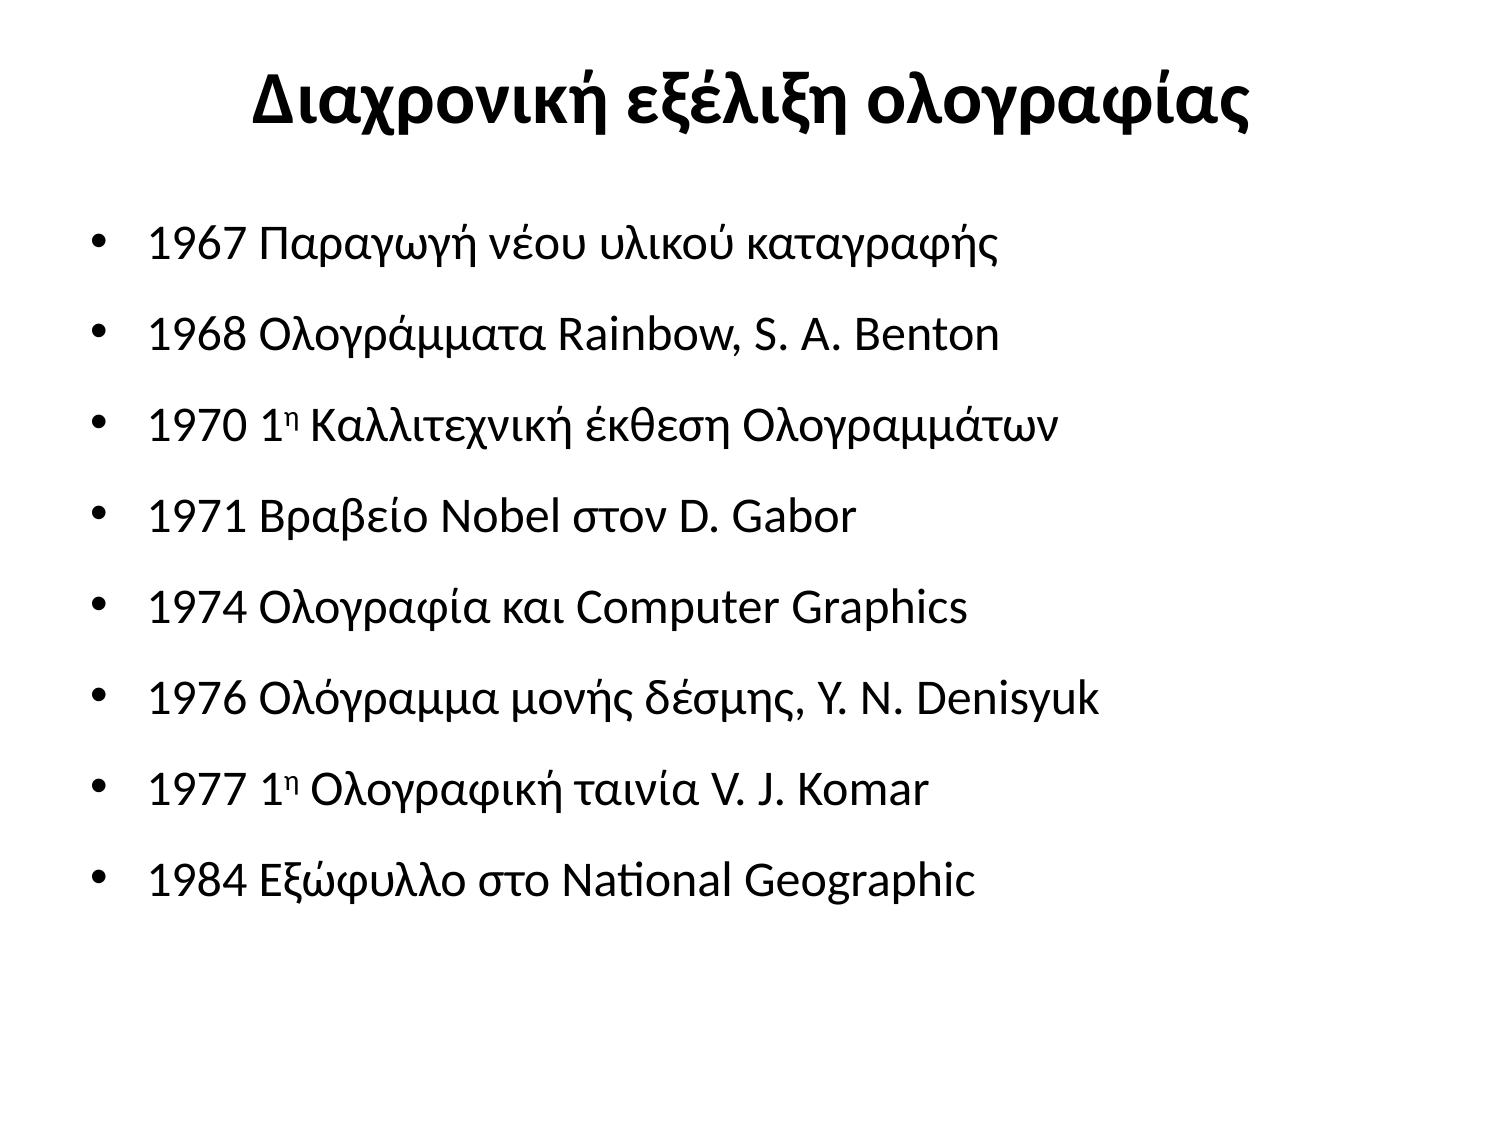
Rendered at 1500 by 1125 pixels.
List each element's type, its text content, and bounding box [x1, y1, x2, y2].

title Διαχρονική εξέλιξη ολογραφίας [76, 19, 1427, 169]
list 1967 Παραγωγή νέου υλικού καταγραφής 1968 Ολογράμματα Rainbow, S. A. Benton 1970 1η Καλλιτεχνική έκθεση Ολογραμμάτων 1971 Βραβείο Nobel στον D. Gabor 1974 Ολογραφία και Computer Graphics 1976 Ολόγραμμα μονής δέσμης, Y. N. Denisyuk 1977 1η Ολογραφική ταινία V. J. Komar 1984 Εξώφυλλο στο National Geographic [75, 196, 1425, 1024]
